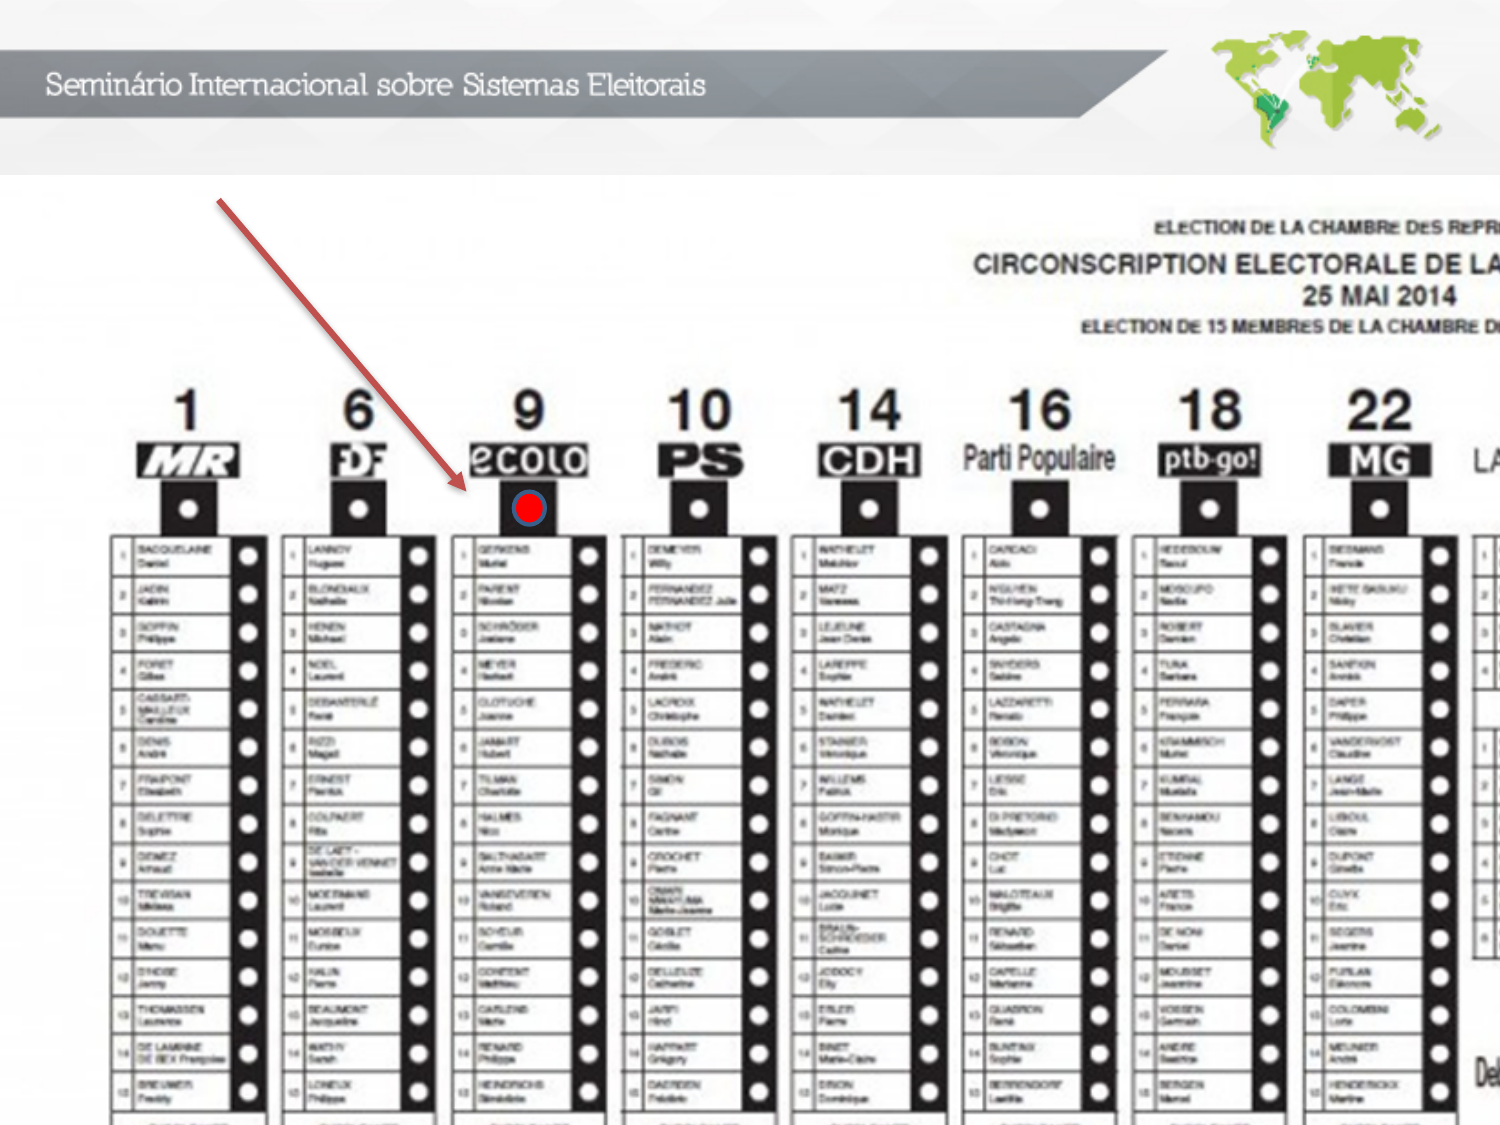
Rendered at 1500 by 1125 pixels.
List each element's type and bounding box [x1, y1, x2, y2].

text_box [218, 199, 467, 492]
picture [0, 0, 1500, 1125]
